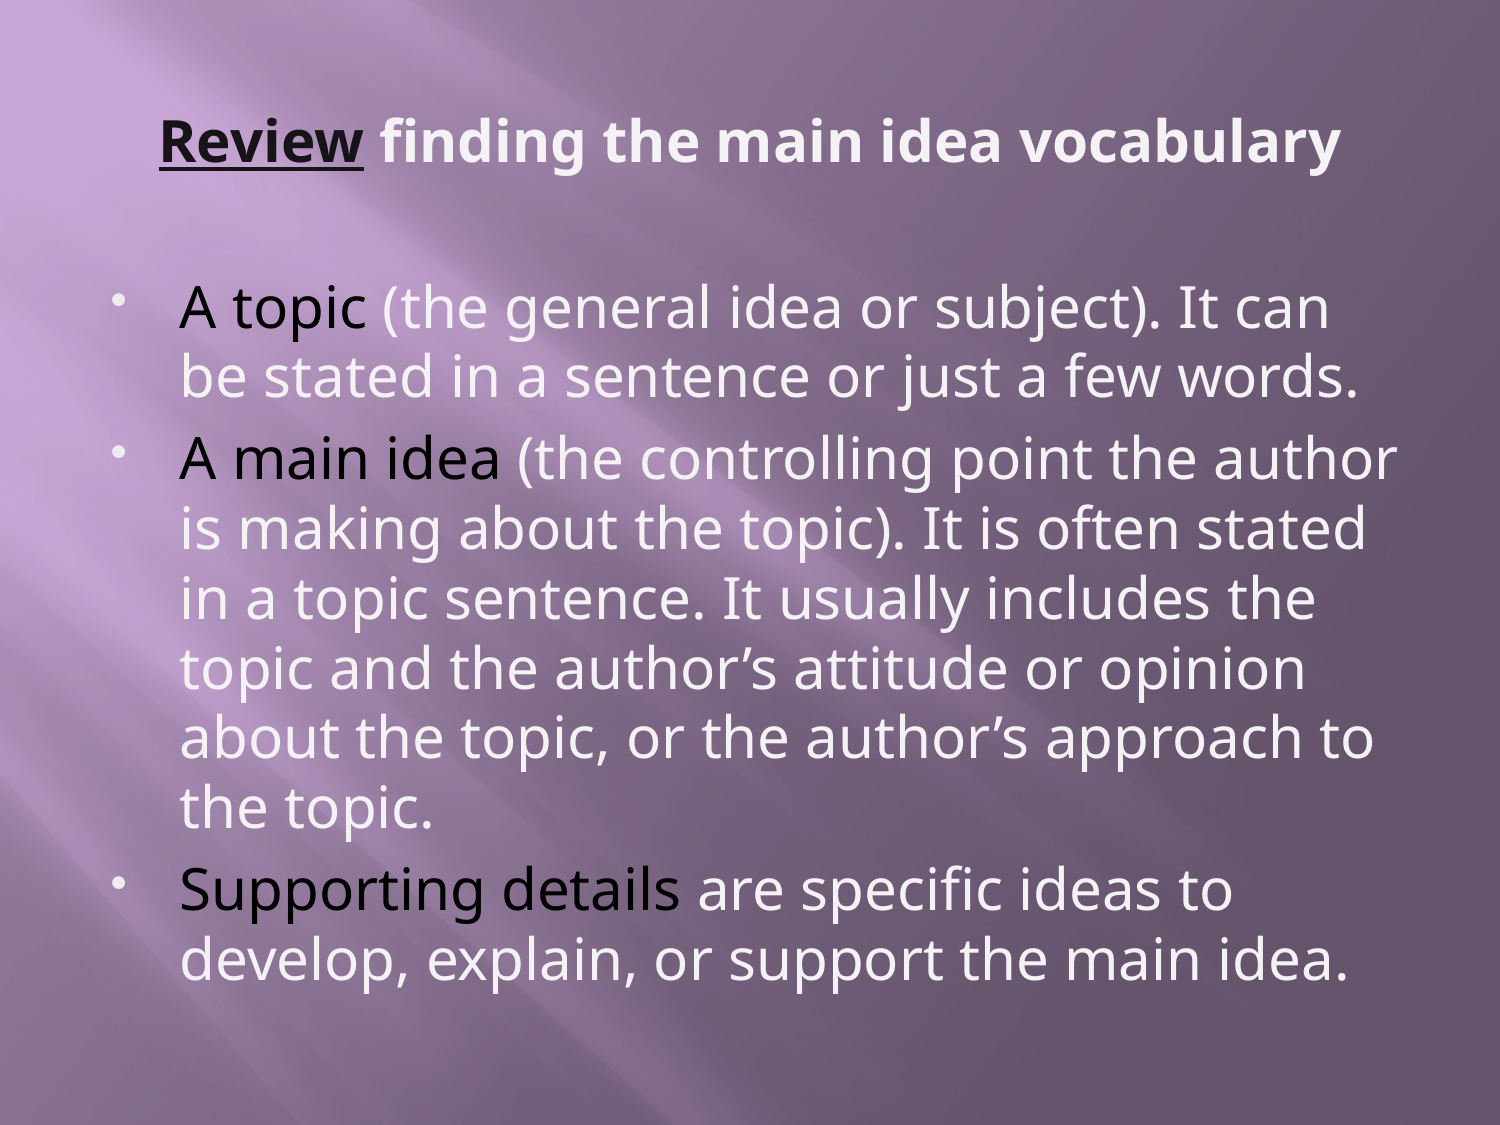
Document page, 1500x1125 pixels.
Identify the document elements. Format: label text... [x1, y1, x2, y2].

list A topic (the general idea or subject). It can be stated in a sentence or just a few words. A main idea (the controlling point the author is making about the topic). It is often stated in a topic sentence. It usually includes the topic and the author’s attitude or opinion about the topic, or the author’s approach to the topic. Supporting details are specific ideas to develop, explain, or support the main idea. [75, 262, 1425, 1035]
title Review finding the main idea vocabulary [75, 45, 1425, 233]
